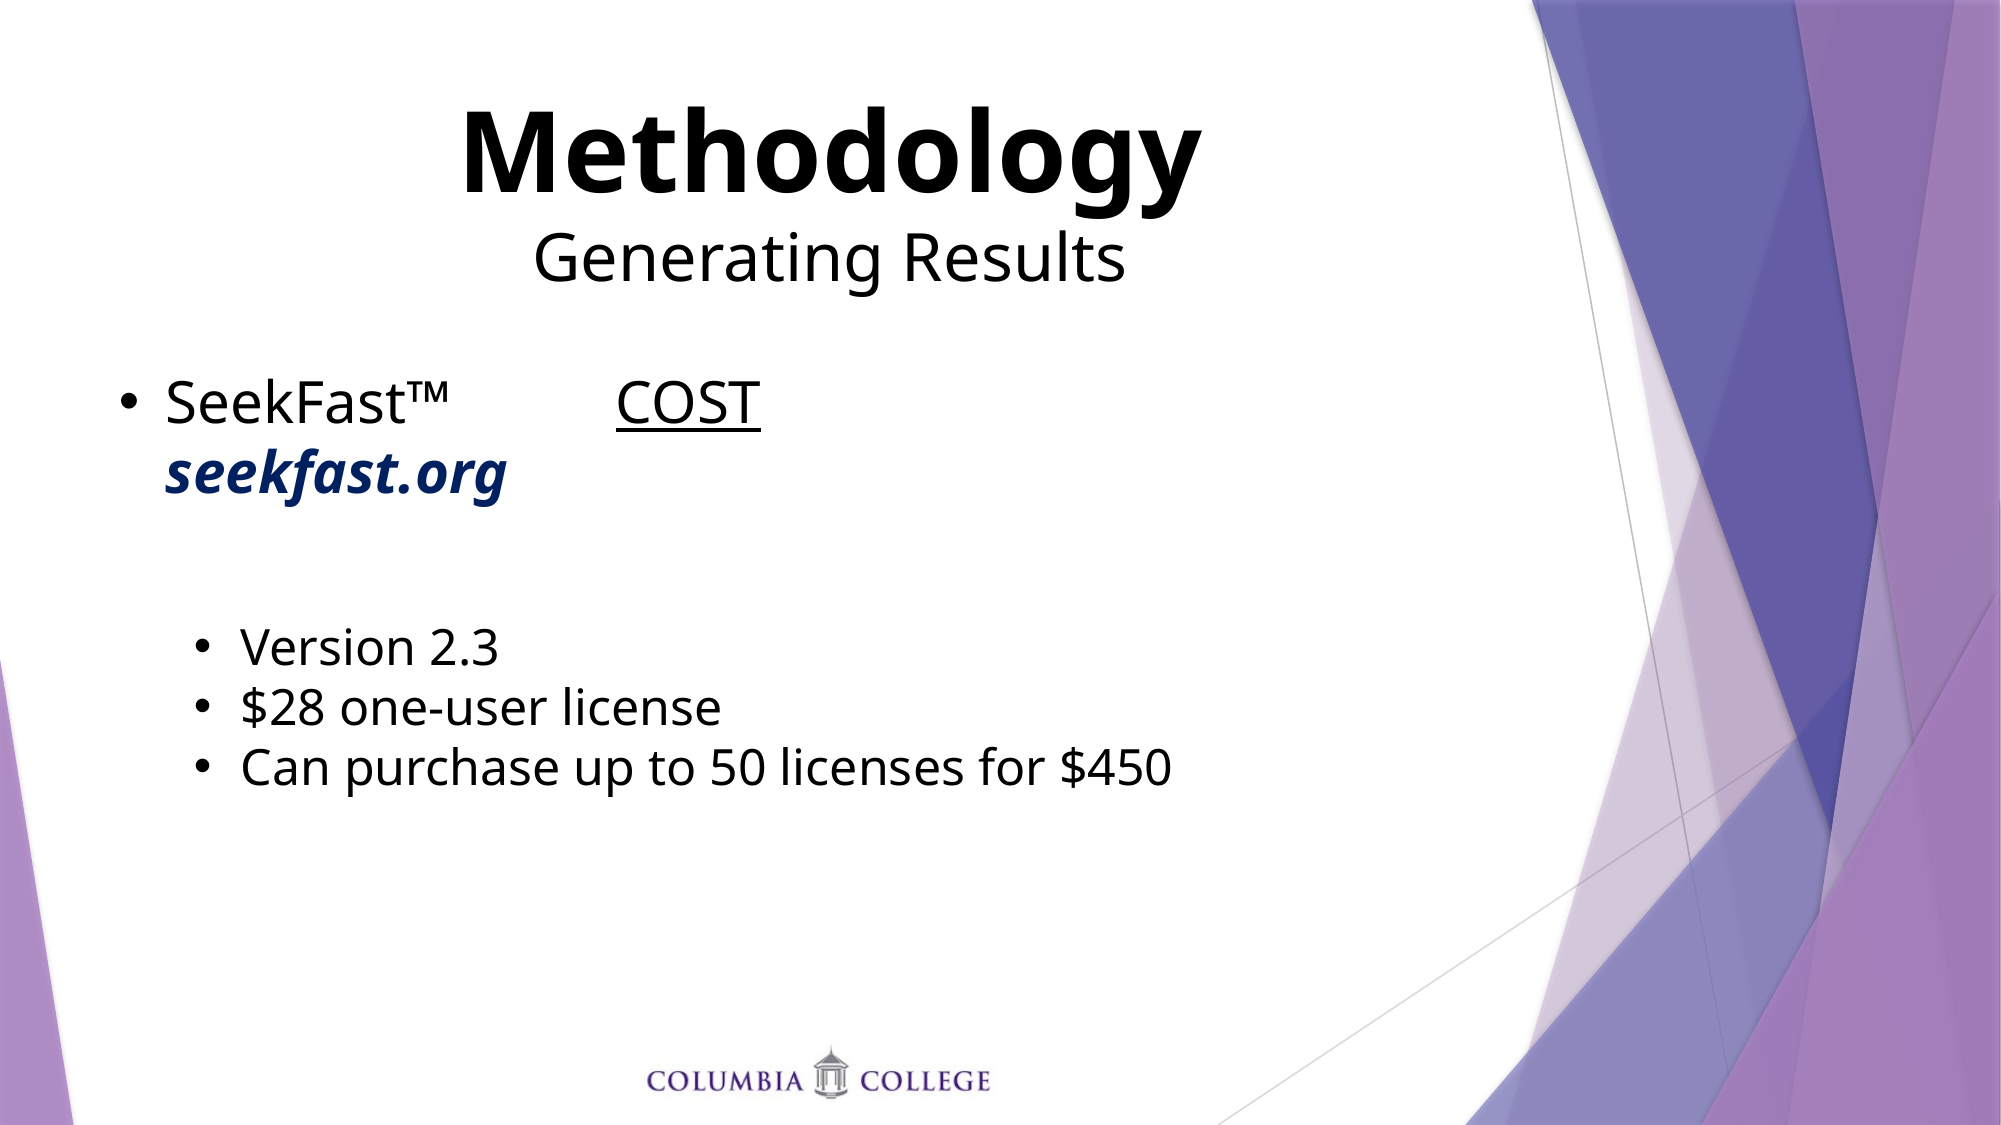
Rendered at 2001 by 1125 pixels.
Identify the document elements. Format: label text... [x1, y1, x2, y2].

text_box Methodology Generating Results SeekFast™ COST seekfast.org Version 2.3 $28 one-user license Can purchase up to 50 licenses for $450 [104, 72, 1557, 803]
picture [640, 1037, 998, 1105]
